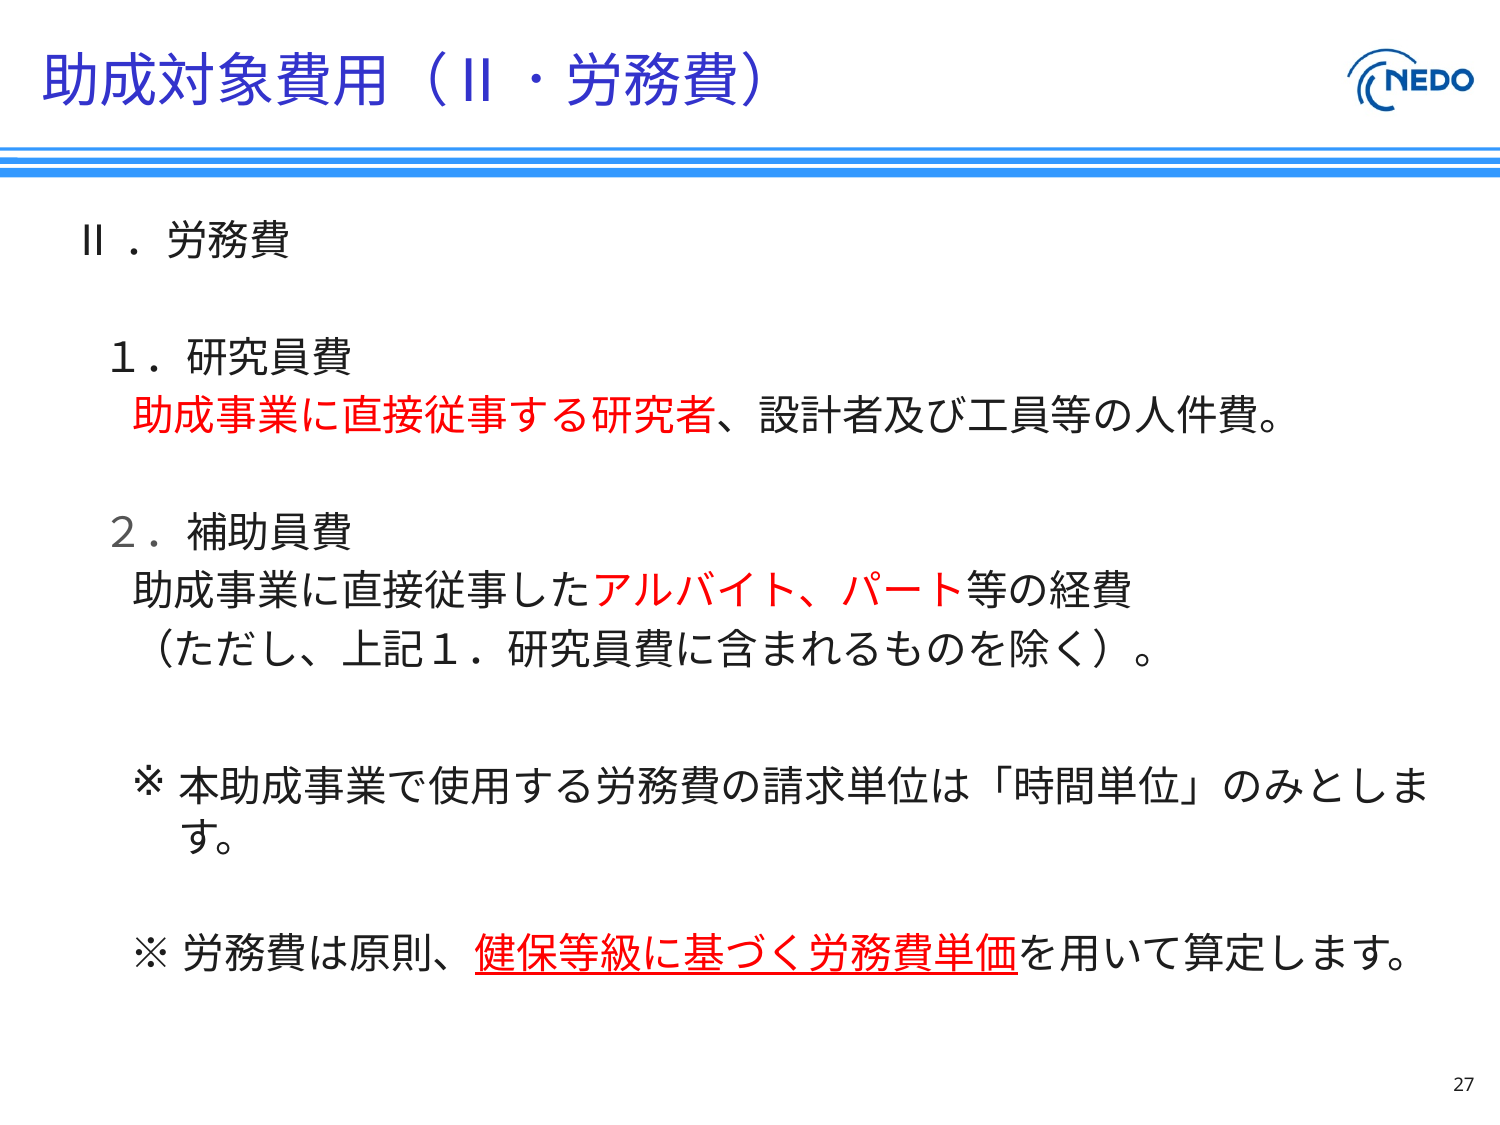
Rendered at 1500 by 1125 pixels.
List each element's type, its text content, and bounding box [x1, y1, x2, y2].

title 助成対象費用（Ⅱ．労務費） [40, 37, 1330, 138]
picture [1341, 39, 1483, 121]
list Ⅱ．労務費 １．研究員費 助成事業に直接従事する研究者、設計者及び工員等の人件費。 ２．補助員費 助成事業に直接従事したアルバイト、パート等の経費 （ただし、上記１．研究員費に含まれるものを除く）。 本助成事業で使用する労務費の請求単位は「時間単位」のみとします。 ※労務費は原則、健保等級に基づく労務費単価を用いて算定します。 [58, 206, 1473, 948]
slide_number 27 [1386, 1066, 1475, 1105]
